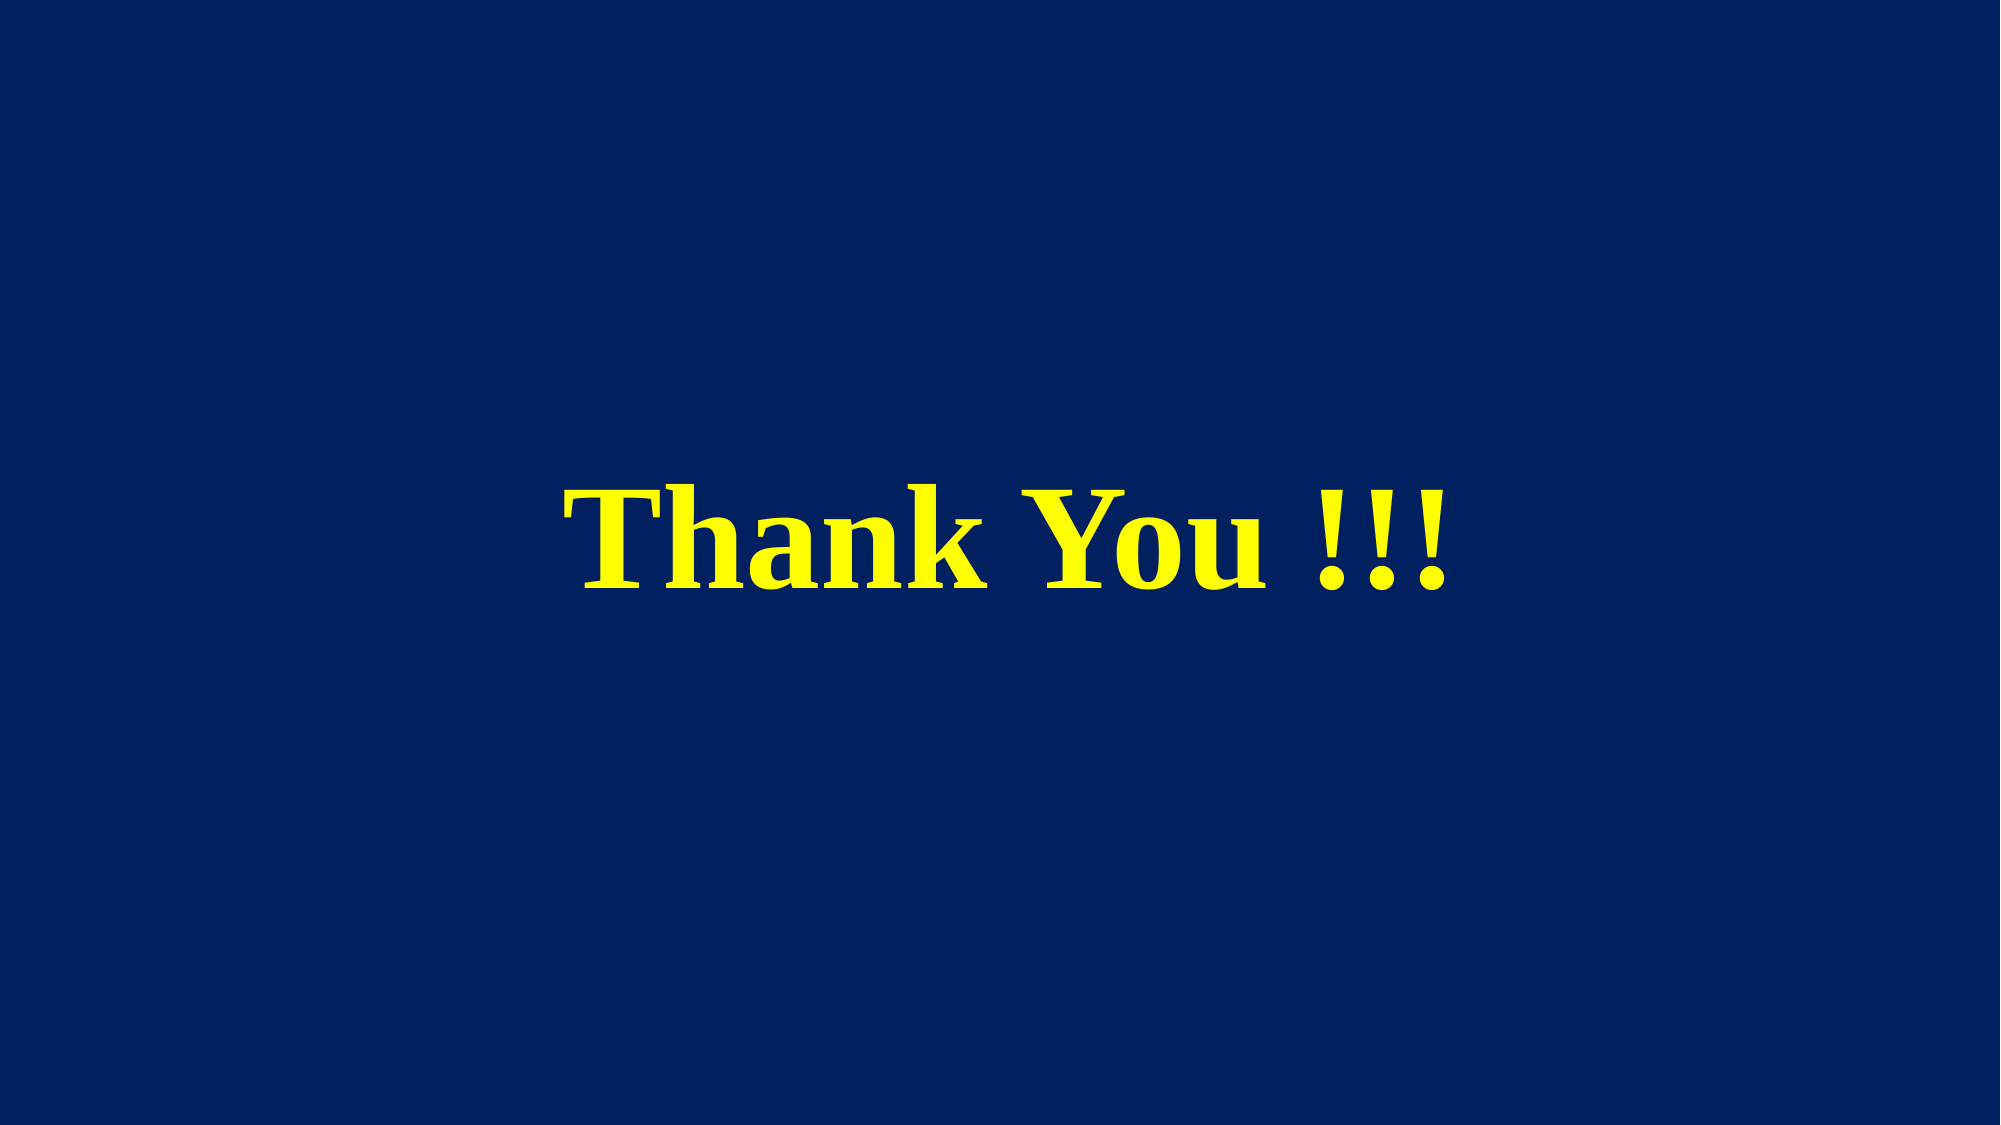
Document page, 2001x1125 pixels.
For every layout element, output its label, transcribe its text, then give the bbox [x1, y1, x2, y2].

text_box Thank You !!! [336, 431, 1684, 626]
